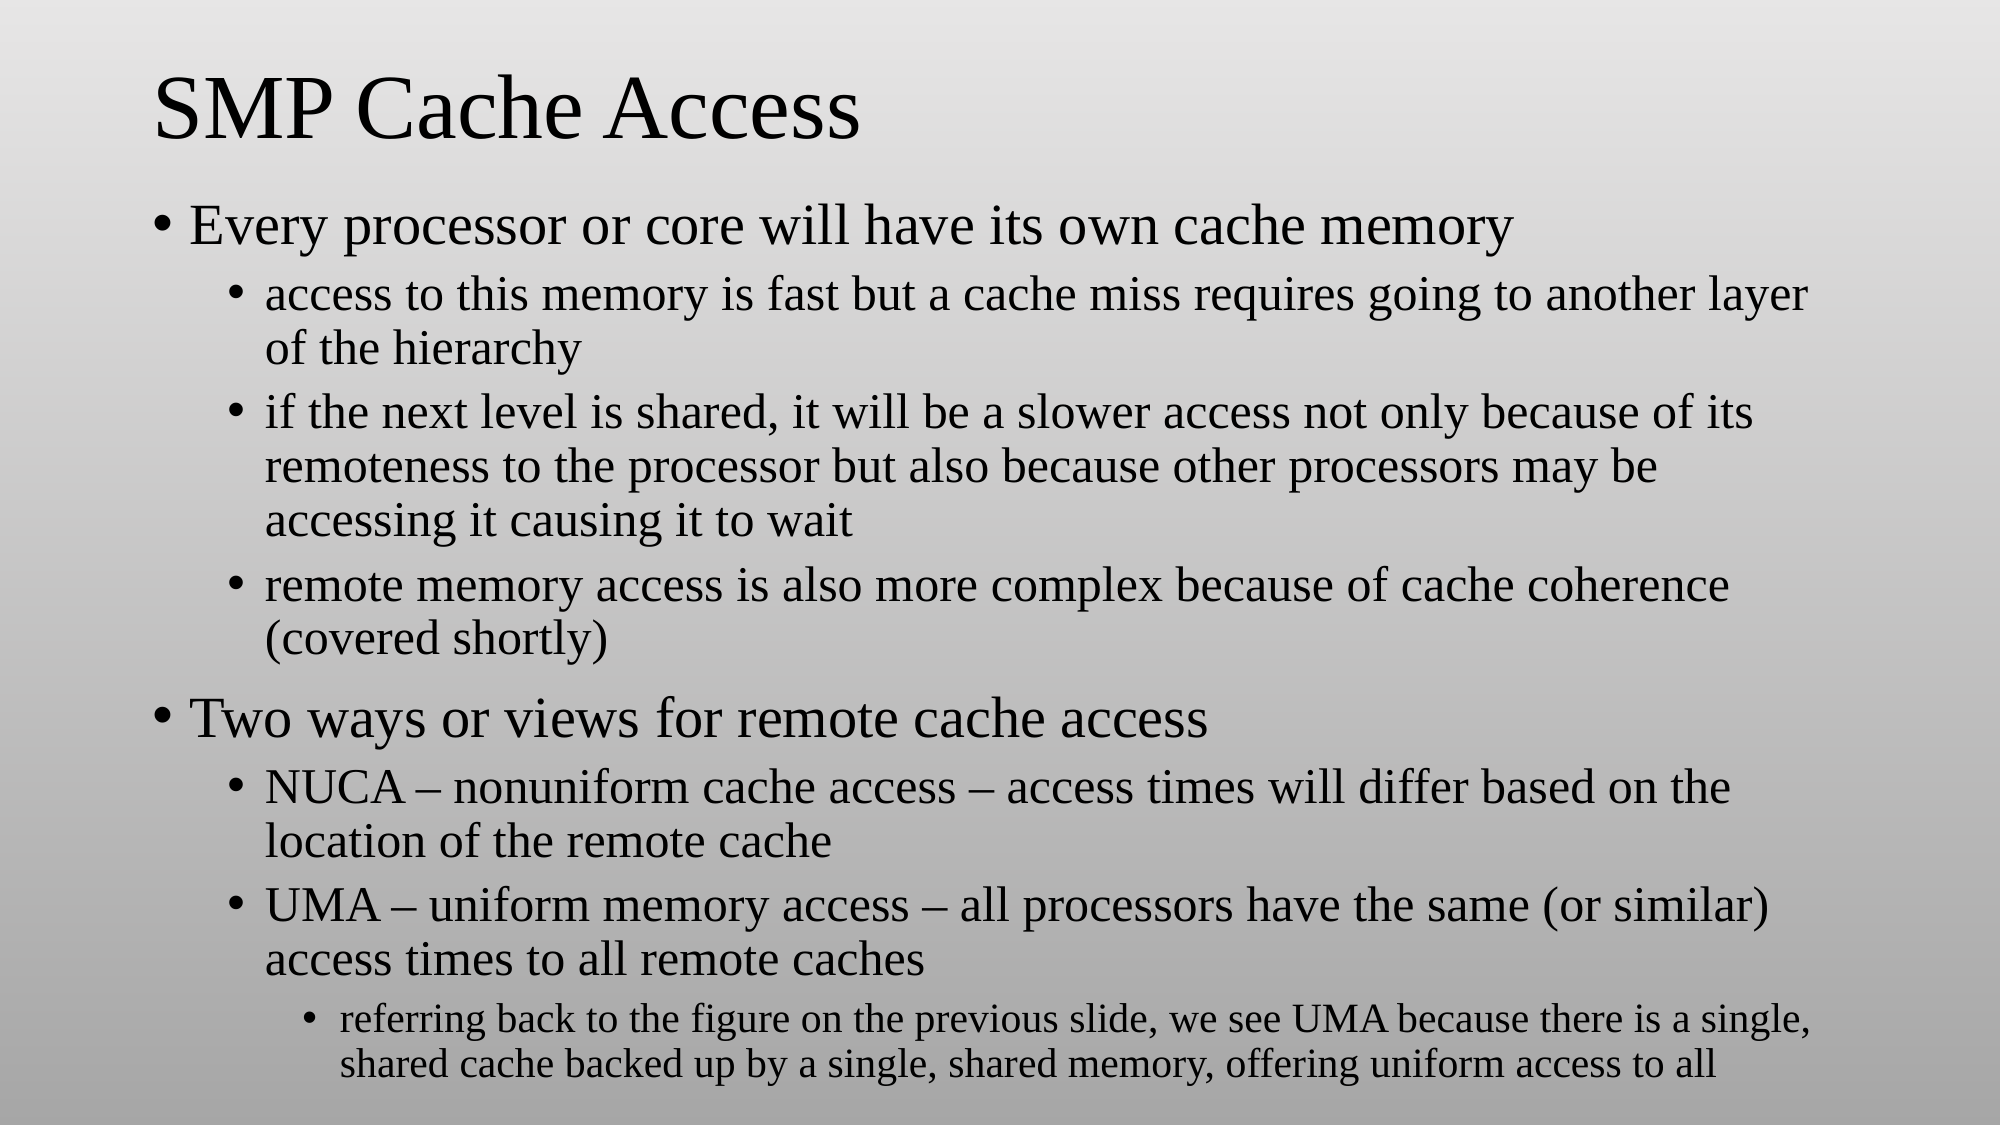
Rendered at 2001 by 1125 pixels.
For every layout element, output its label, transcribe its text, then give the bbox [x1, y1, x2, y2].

list Every processor or core will have its own cache memory access to this memory is fast but a cache miss requires going to another layer of the hierarchy if the next level is shared, it will be a slower access not only because of its remoteness to the processor but also because other processors may be accessing it causing it to wait remote memory access is also more complex because of cache coherence (covered shortly) Two ways or views for remote cache access NUCA – nonuniform cache access – access times will differ based on the location of the remote cache UMA – uniform memory access – all processors have the same (or similar) access times to all remote caches referring back to the figure on the previous slide, we see UMA because there is a single, shared cache backed up by a single, shared memory, offering uniform access to all [137, 186, 1863, 1125]
title SMP Cache Access [137, 0, 1863, 186]
